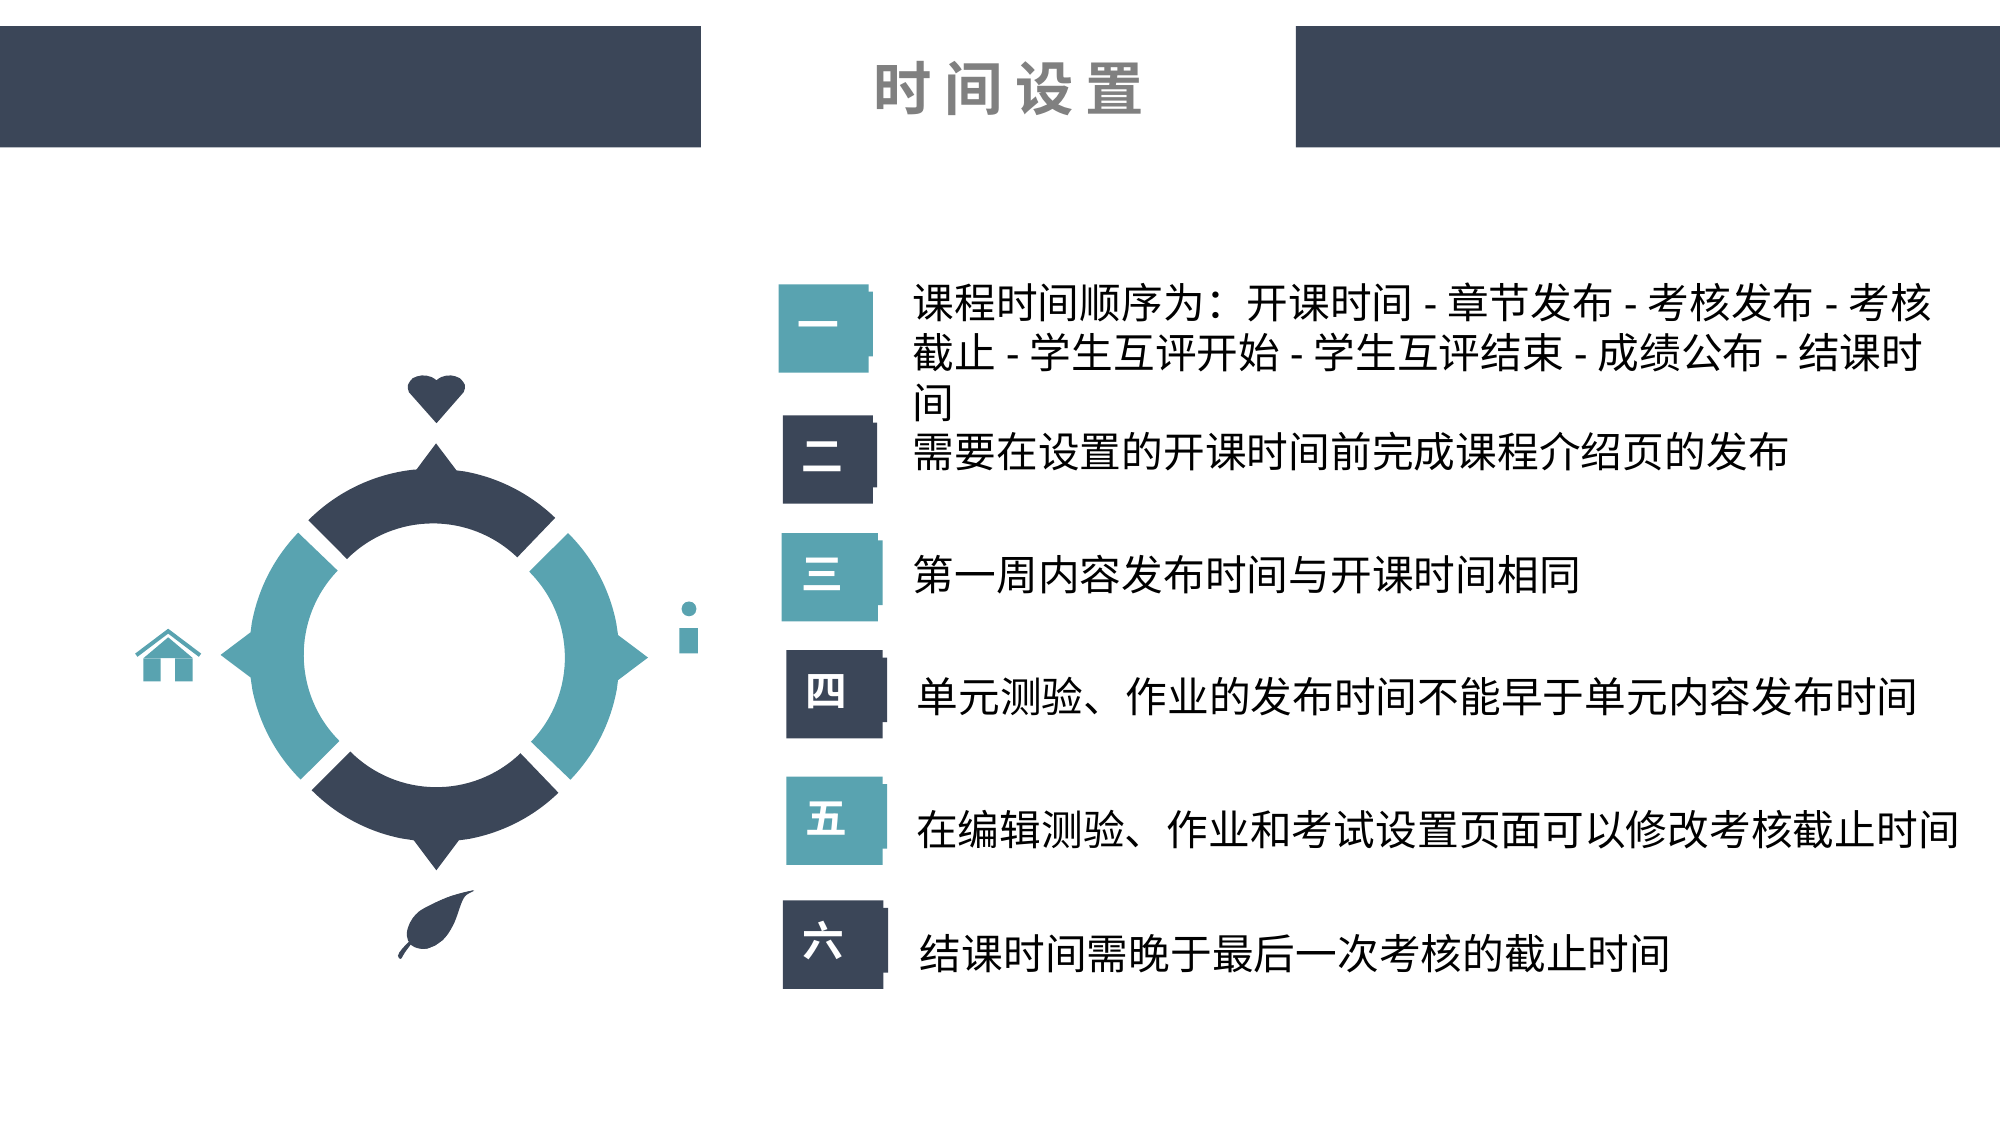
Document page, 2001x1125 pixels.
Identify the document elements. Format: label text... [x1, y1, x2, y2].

title 时间设置 [700, 0, 1317, 131]
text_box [132, 271, 2000, 989]
